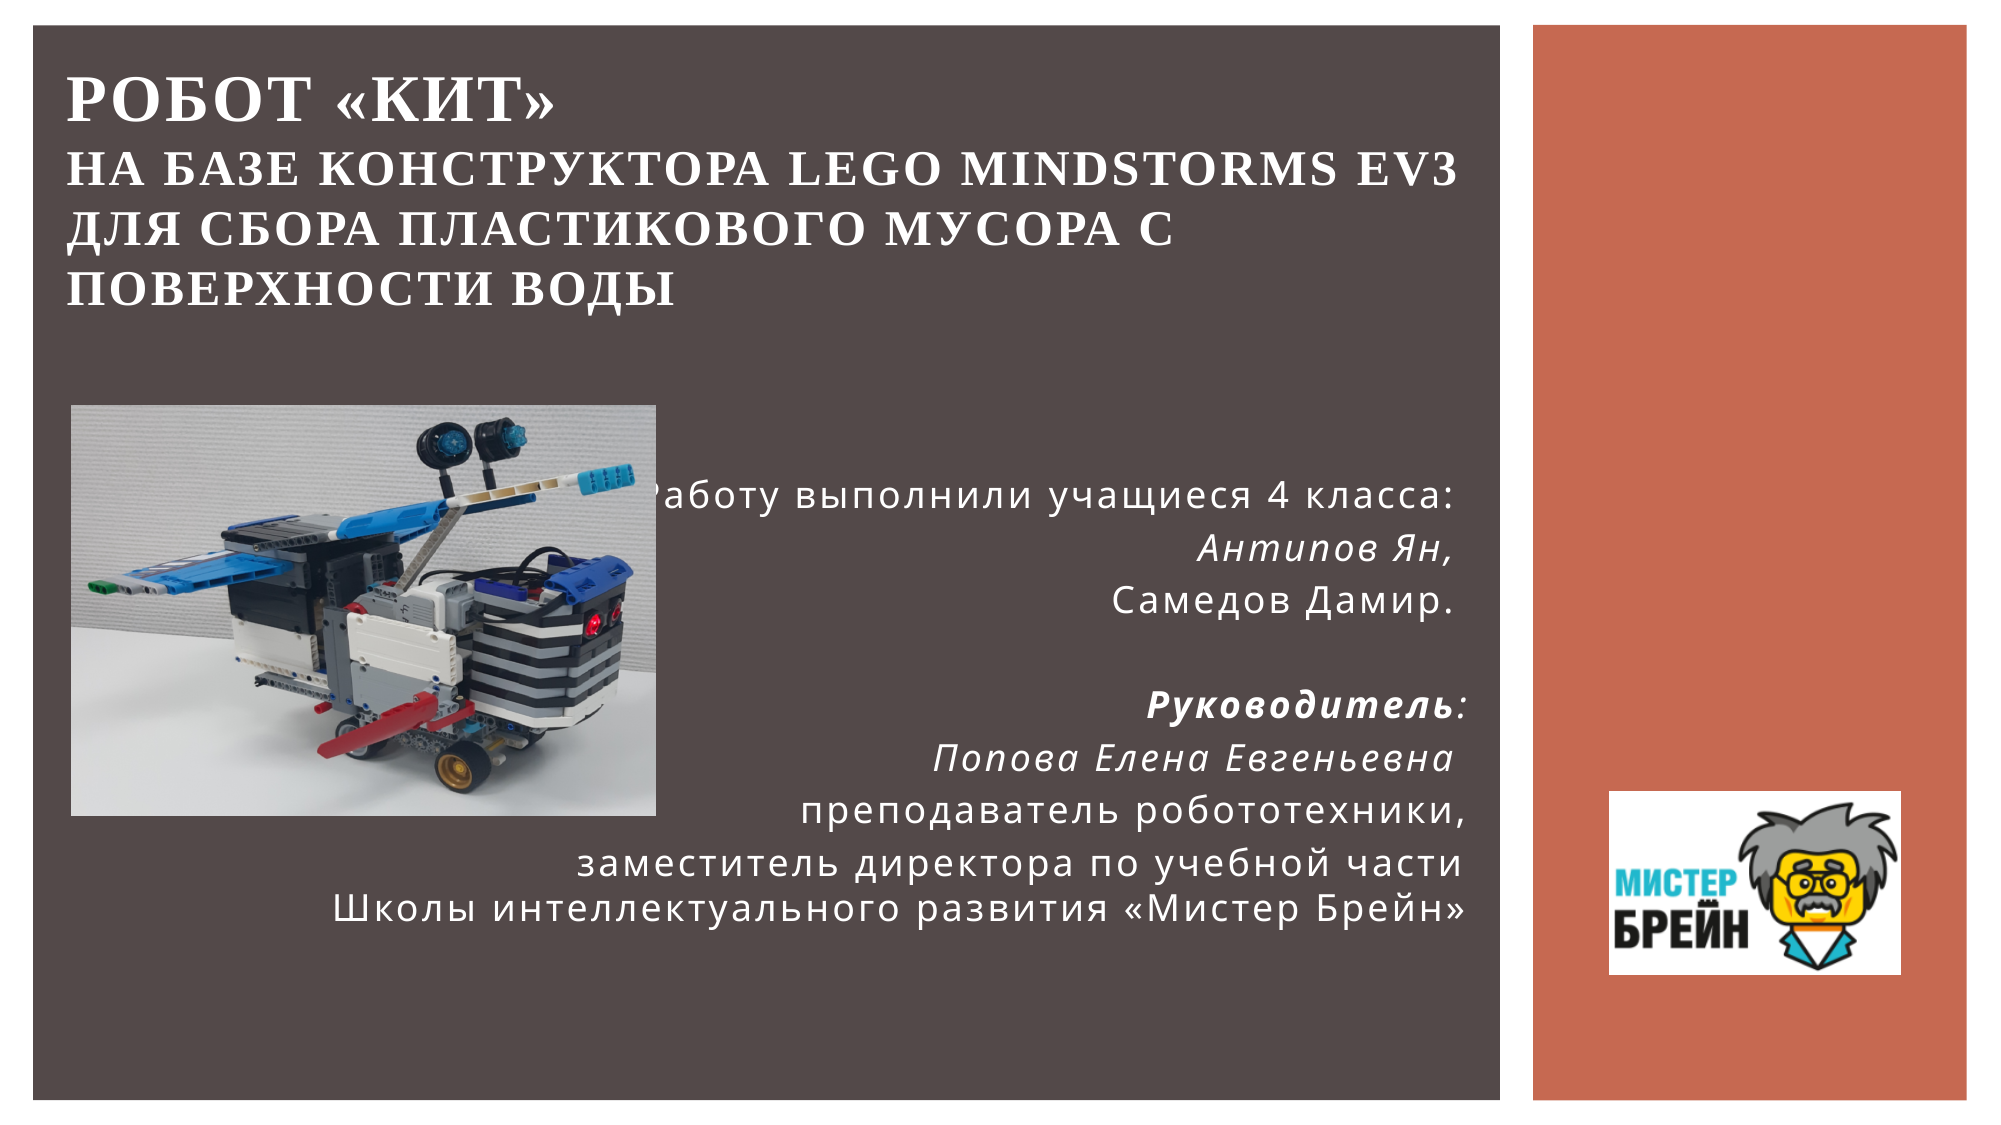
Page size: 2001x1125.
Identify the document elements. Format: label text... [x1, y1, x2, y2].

title Робот «КИТ» на базе конструктора Lego Mindstorms EV3 для сбора пластикового мусора с поверхности воды [51, 97, 1534, 273]
subtitle Работу выполнили учащиеся 4 класса: Антипов Ян, Самедов Дамир. Руководитель: Попова Елена Евгеньевна преподаватель робототехники, заместитель директора по учебной части Школы интеллектуального развития «Мистер Брейн» [200, 372, 1482, 1028]
picture [71, 405, 656, 816]
picture [1609, 791, 1901, 975]
